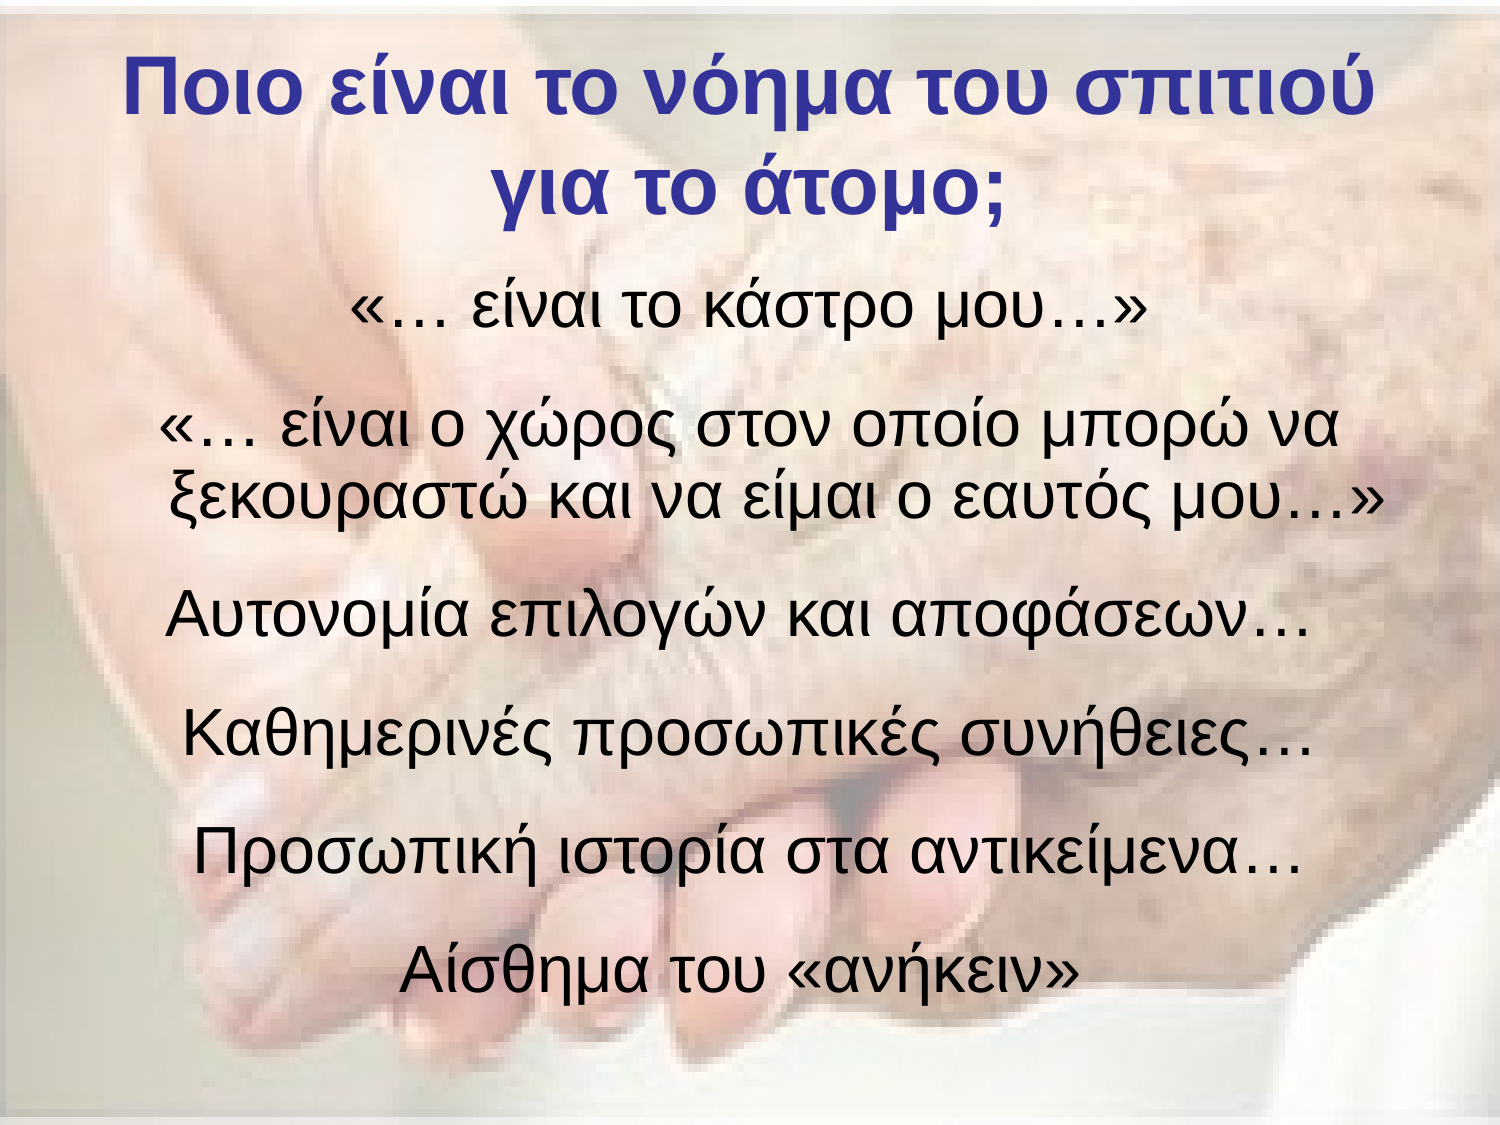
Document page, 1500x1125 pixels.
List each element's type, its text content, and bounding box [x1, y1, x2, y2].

title Ποιο είναι το νόημα του σπιτιού για το άτομο; [75, 37, 1425, 225]
picture [0, 0, 1500, 1125]
list «… είναι το κάστρο μου…» «… είναι ο χώρος στον οποίο μπορώ να ξεκουραστώ και να είμαι ο εαυτός μου…» Αυτονομία επιλογών και αποφάσεων… Καθημερινές προσωπικές συνήθειες… Προσωπική ιστορία στα αντικείμενα… Αίσθημα του «ανήκειν» [75, 262, 1425, 1125]
